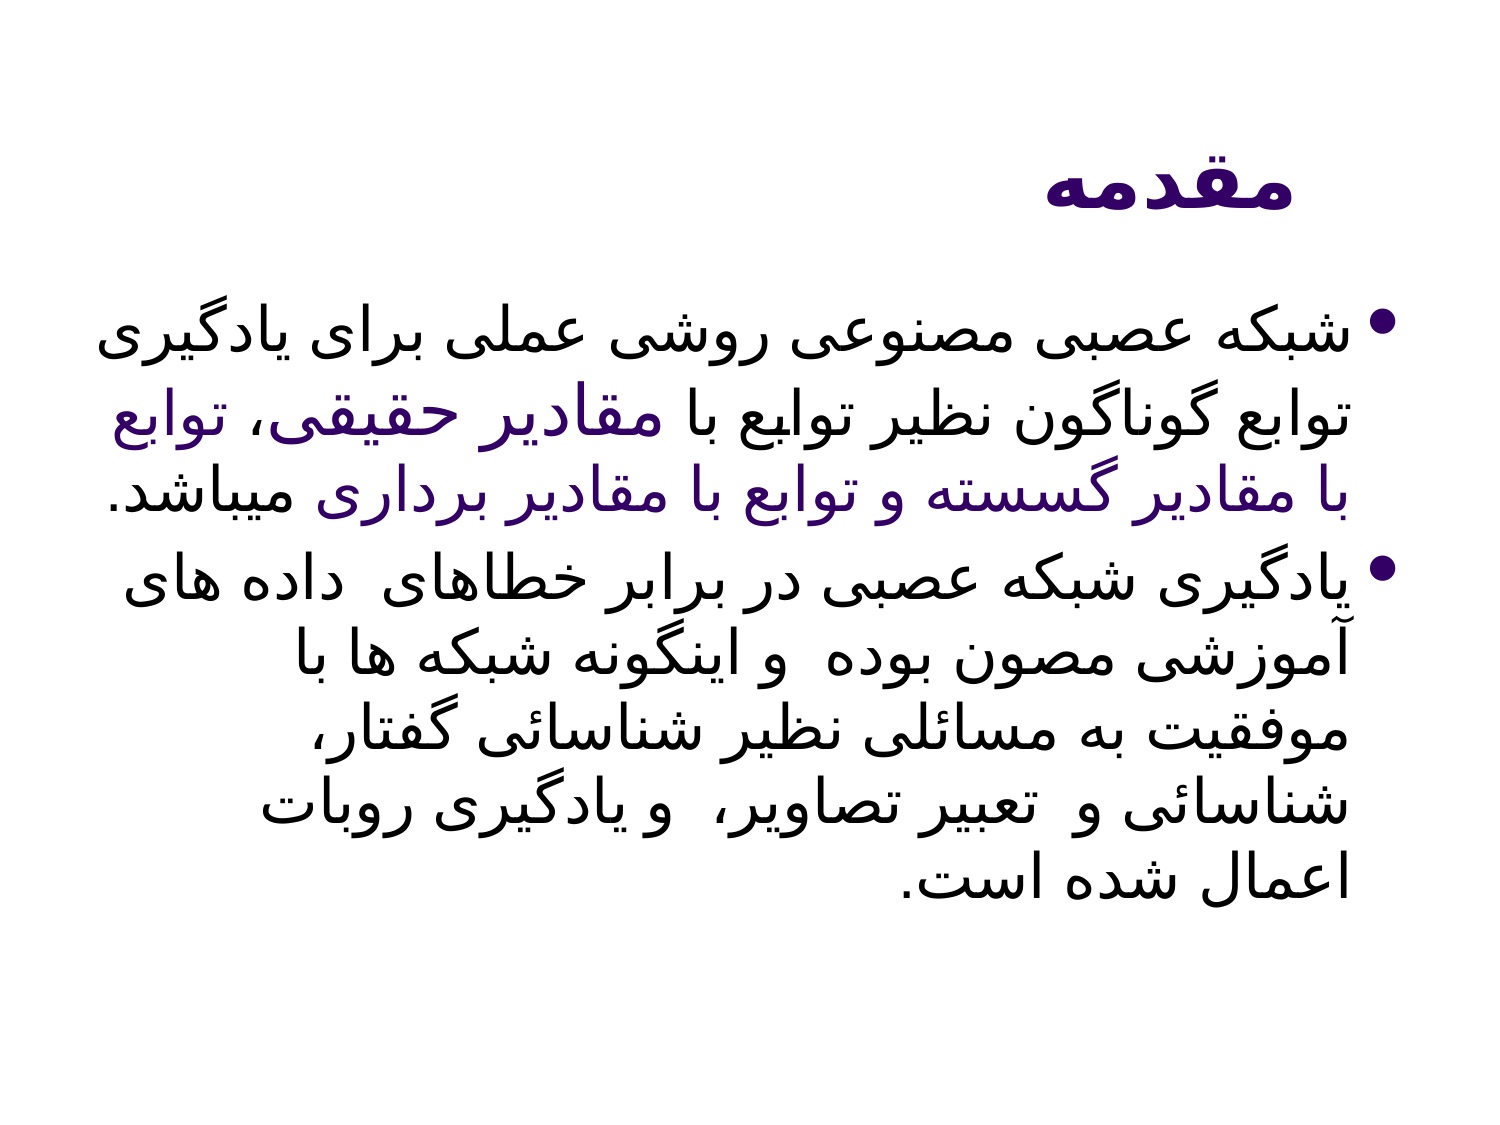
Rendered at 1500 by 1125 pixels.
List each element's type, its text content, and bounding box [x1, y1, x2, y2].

text_box مقدمه [75, 20, 1313, 233]
text_box شبکه عصبی مصنوعی روشی عملی برای یادگیری توابع گوناگون نظیر توابع با مقادیر حقیقی، توابع با مقادیر گسسته و توابع با مقادیر برداری میباشد. یادگیری شبکه عصبی در برابر خطاهای داده های آموزشی مصون بوده و اینگونه شبکه ها با موفقیت به مسائلی نظیر شناسائی گفتار، شناسائی و تعبیر تصاویر، و یادگیری روبات اعمال شده است. [74, 282, 1425, 1006]
